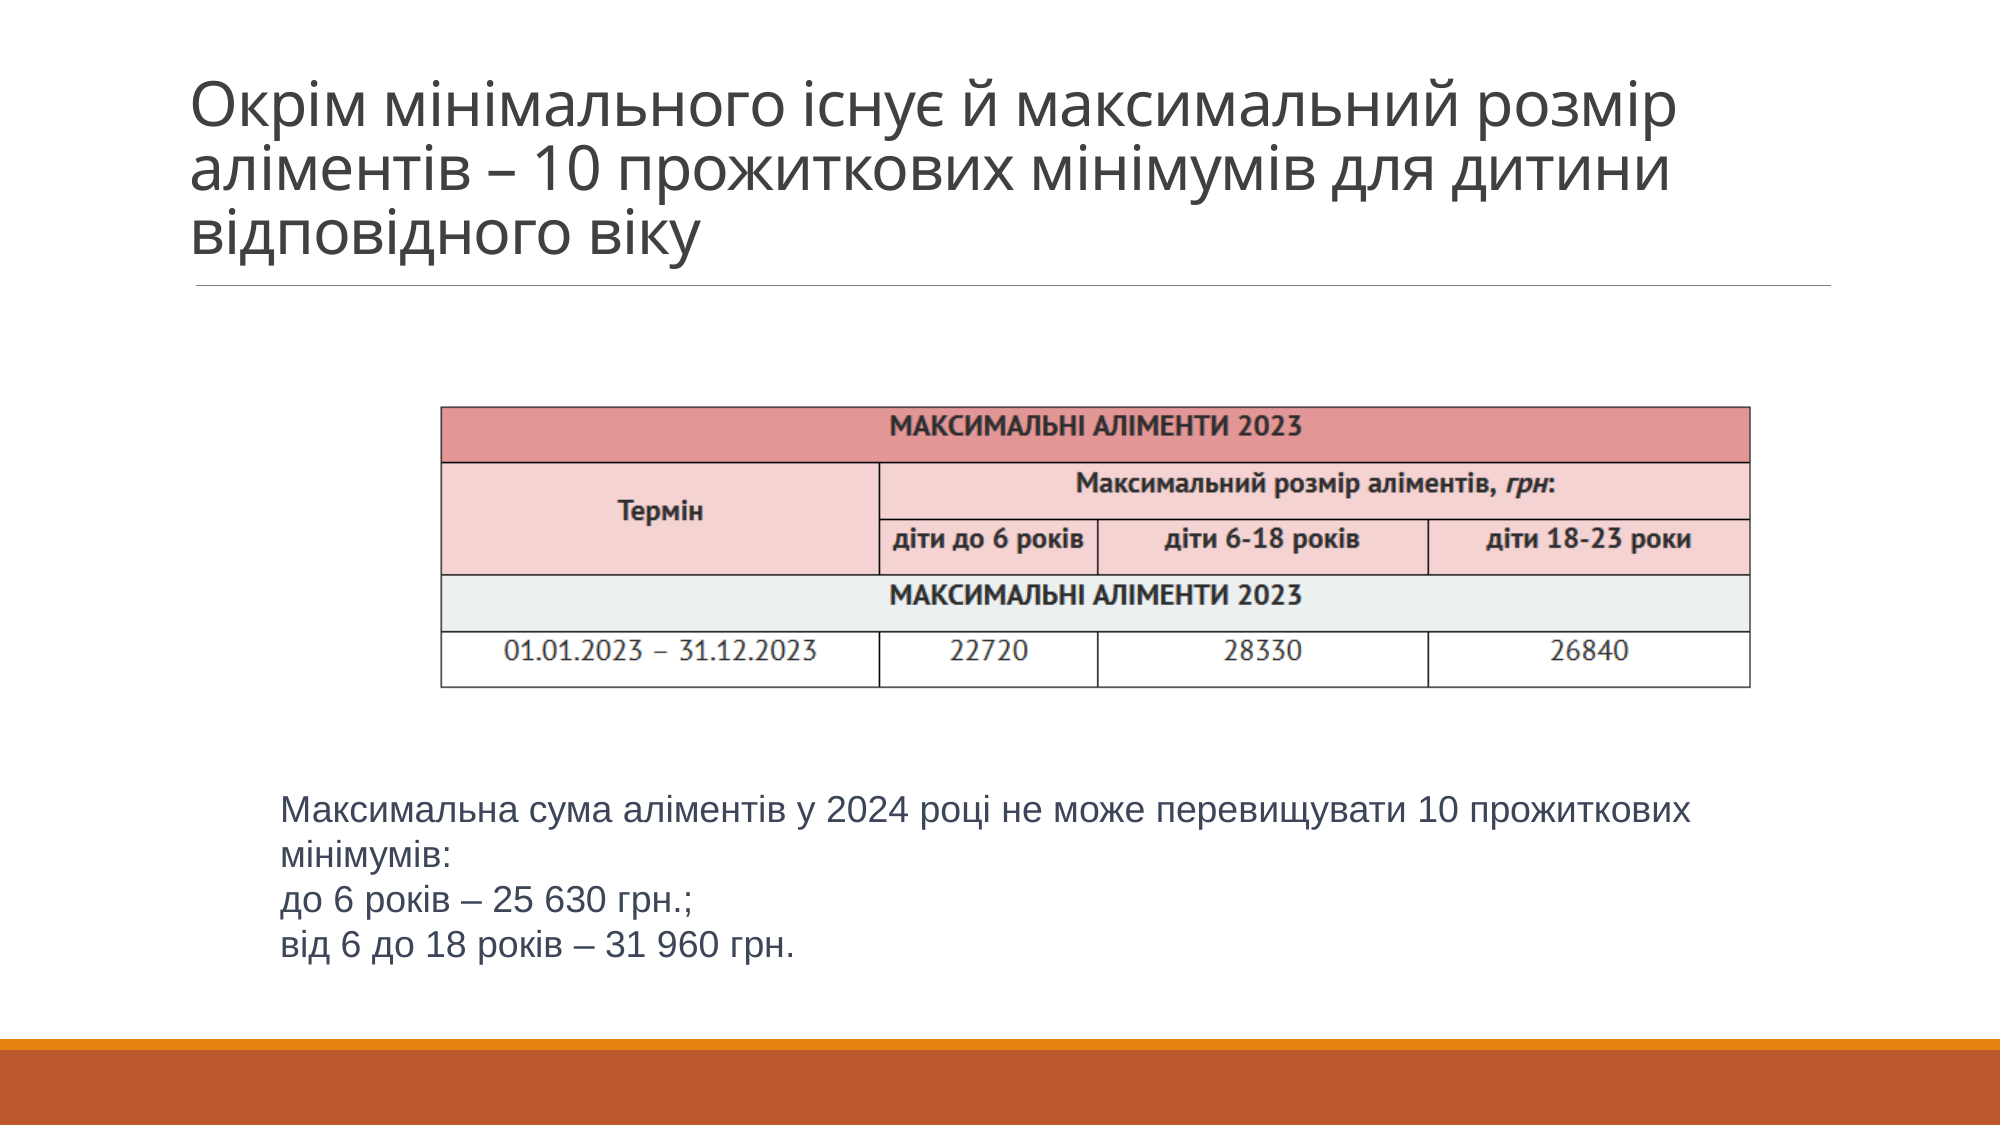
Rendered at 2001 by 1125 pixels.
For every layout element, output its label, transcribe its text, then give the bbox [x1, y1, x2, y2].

title Окрім мінімального існує й максимальний розмір аліментів – 10 прожиткових мінімумів для дитини відповідного віку [174, 36, 1825, 275]
picture [415, 394, 1783, 695]
text_box Максимальна сума аліментів у 2024 році не може перевищувати 10 прожиткових мінімумів: до 6 років – 25 630 грн.; від 6 до 18 років – 31 960 грн. [265, 777, 1843, 972]
